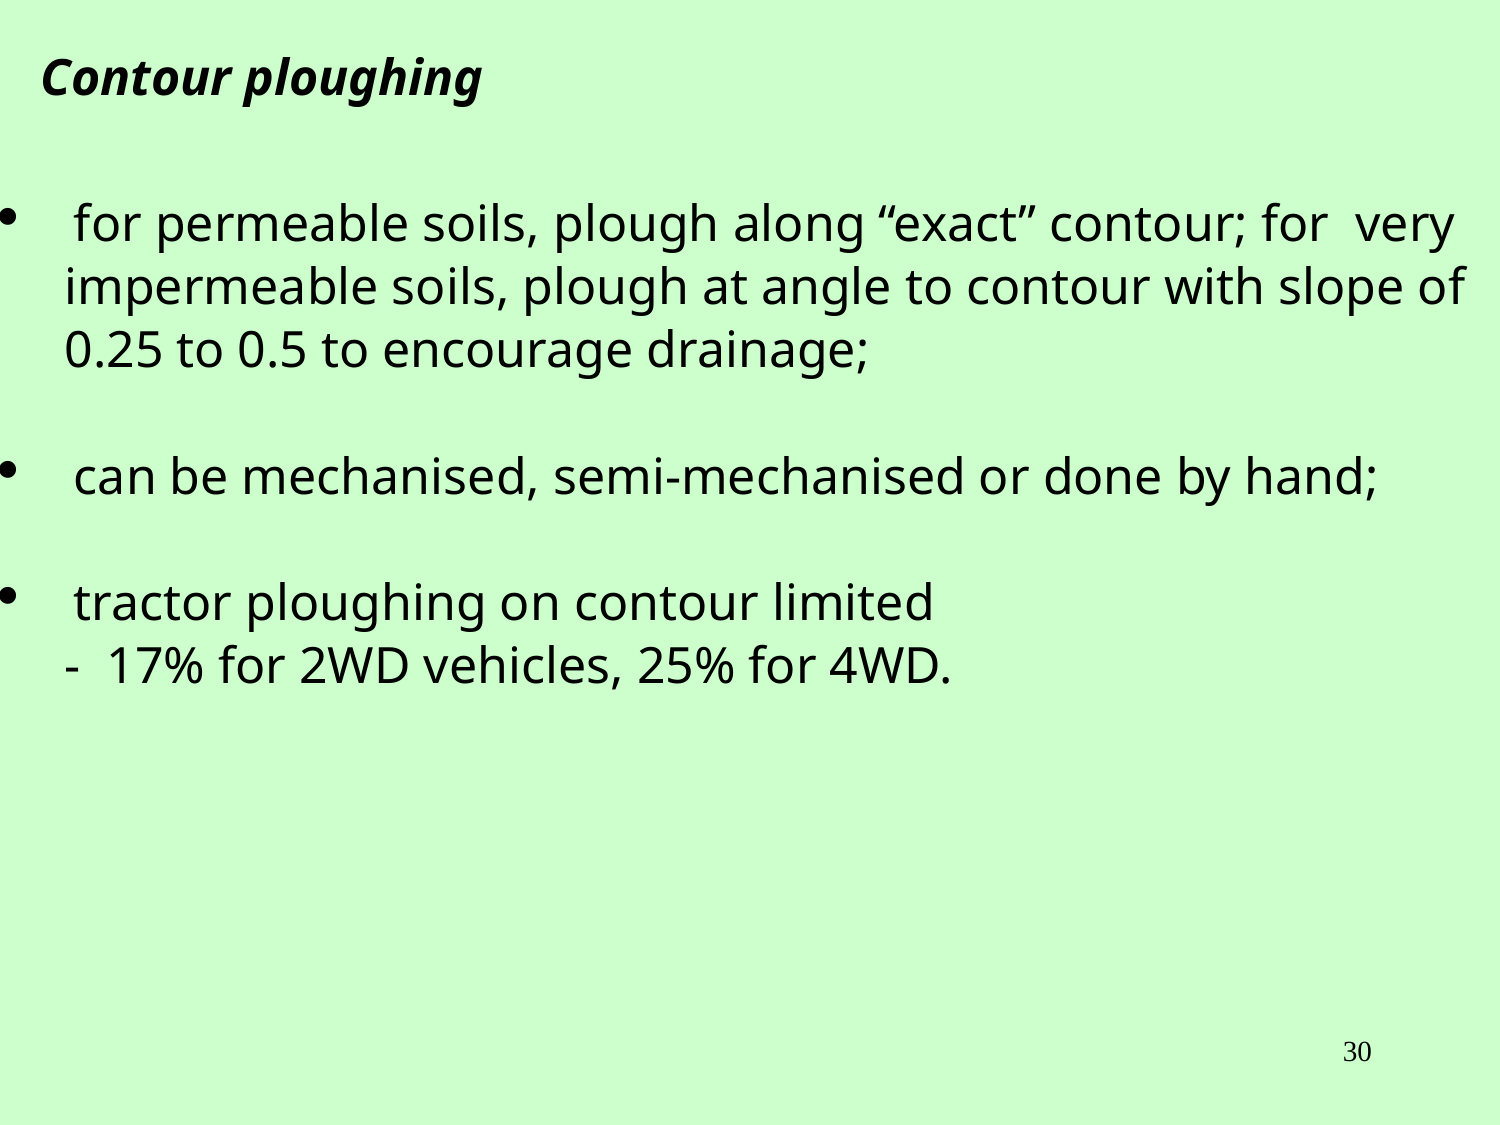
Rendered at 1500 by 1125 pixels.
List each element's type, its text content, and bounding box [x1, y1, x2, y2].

text_box Contour ploughing [26, 37, 499, 113]
text_box for permeable soils, plough along “exact” contour; for very impermeable soils, plough at angle to contour with slope of 0.25 to 0.5 to encourage drainage; can be mechanised, semi-mechanised or done by hand; tractor ploughing on contour limited - 17% for 2WD vehicles, 25% for 4WD. [0, 188, 1494, 703]
slide_number 30 [1074, 1025, 1388, 1100]
